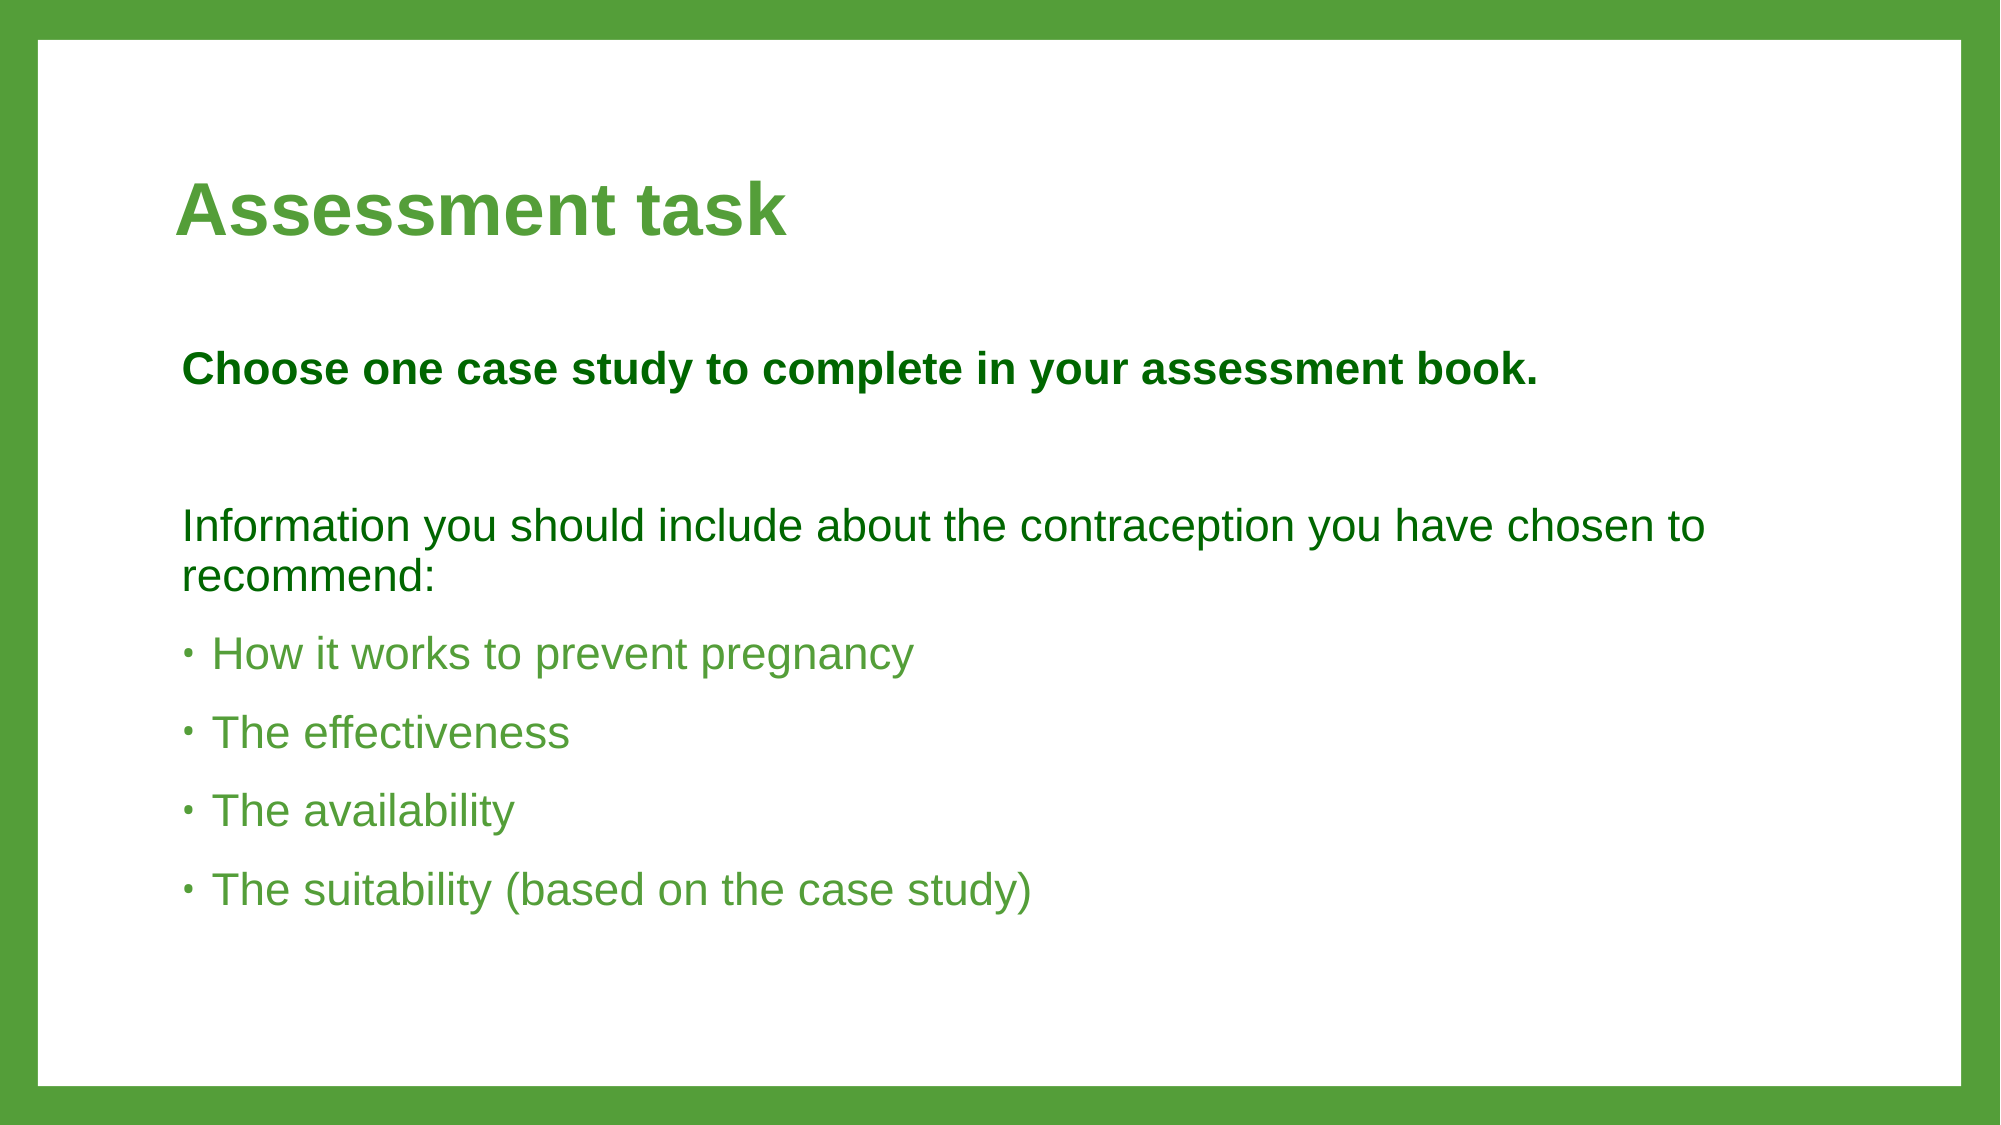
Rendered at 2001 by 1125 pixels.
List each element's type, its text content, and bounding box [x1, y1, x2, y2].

title Assessment task [159, 99, 1780, 323]
list Choose one case study to complete in your assessment book. Information you should include about the contraception you have chosen to recommend: How it works to prevent pregnancy The effectiveness The availability The suitability (based on the case study) [159, 337, 1846, 1070]
text_box [159, 413, 1780, 637]
